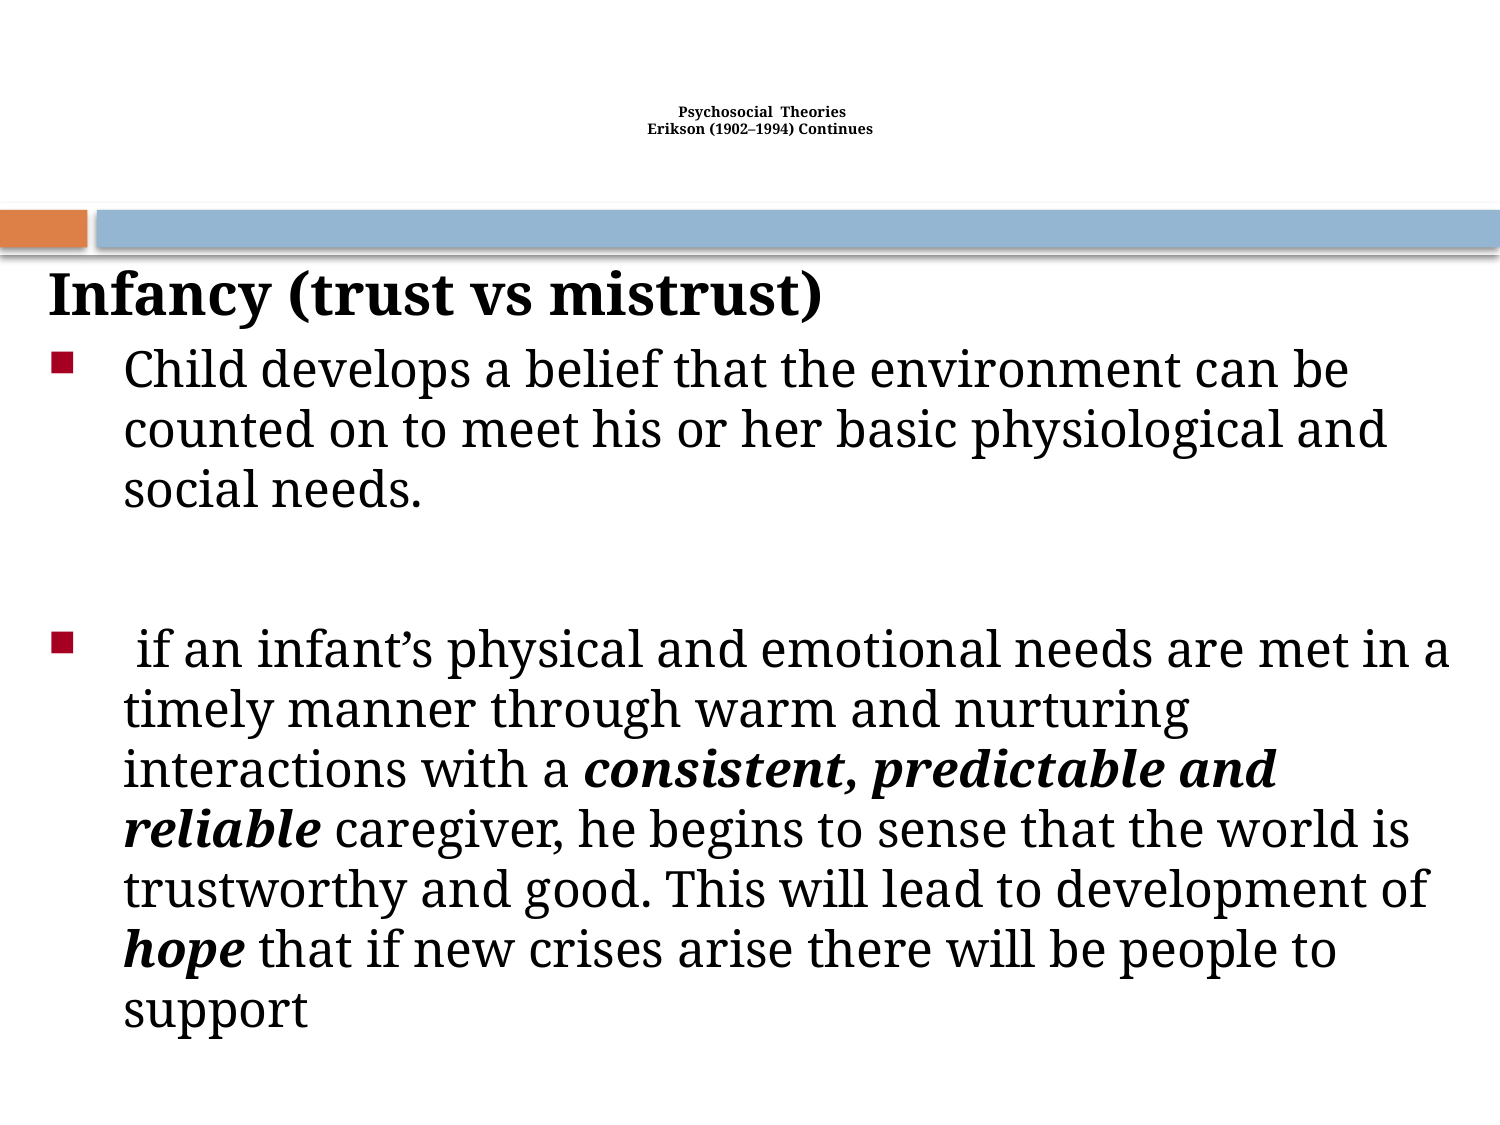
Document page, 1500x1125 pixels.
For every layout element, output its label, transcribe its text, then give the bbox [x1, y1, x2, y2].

list Infancy (trust vs mistrust) Child develops a belief that the environment can be counted on to meet his or her basic physiological and social needs. if an infant’s physical and emotional needs are met in a timely manner through warm and nurturing interactions with a consistent, predictable and reliable caregiver, he begins to sense that the world is trustworthy and good. This will lead to development of hope that if new crises arise there will be people to support [33, 249, 1497, 1051]
title Psychosocial Theories Erikson (1902–1994) Continues [49, 37, 1476, 201]
